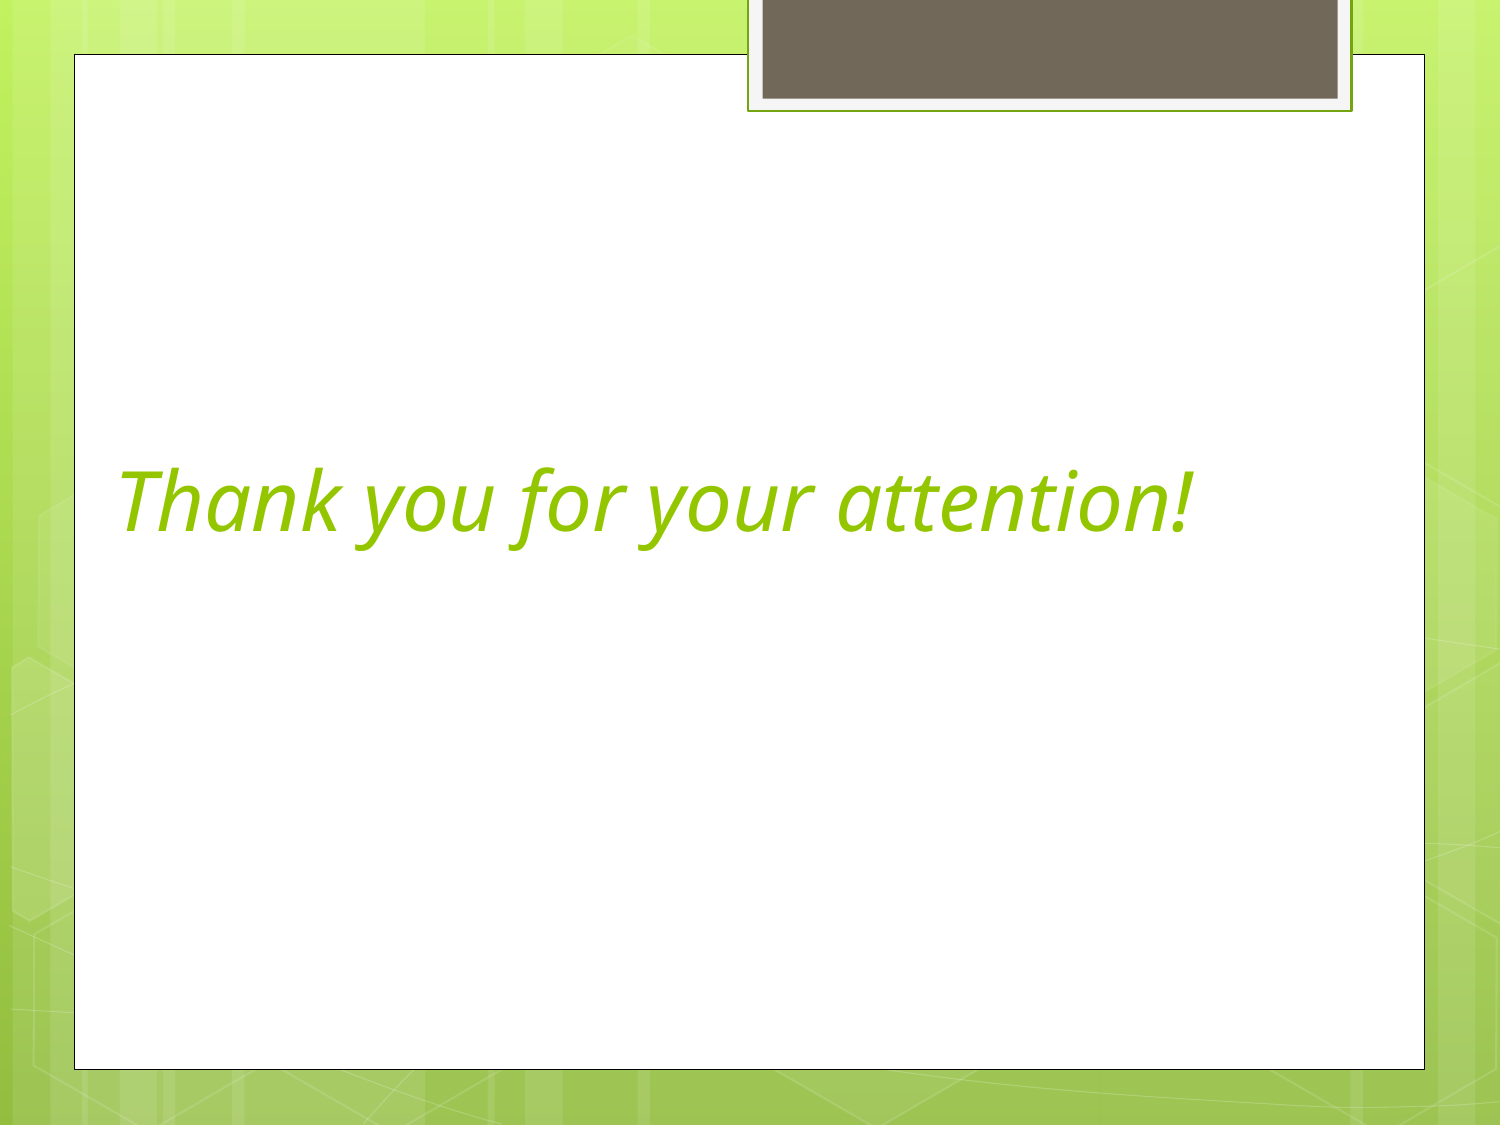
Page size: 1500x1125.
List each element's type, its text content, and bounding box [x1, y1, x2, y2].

title Thank you for your attention! [99, 437, 1338, 556]
